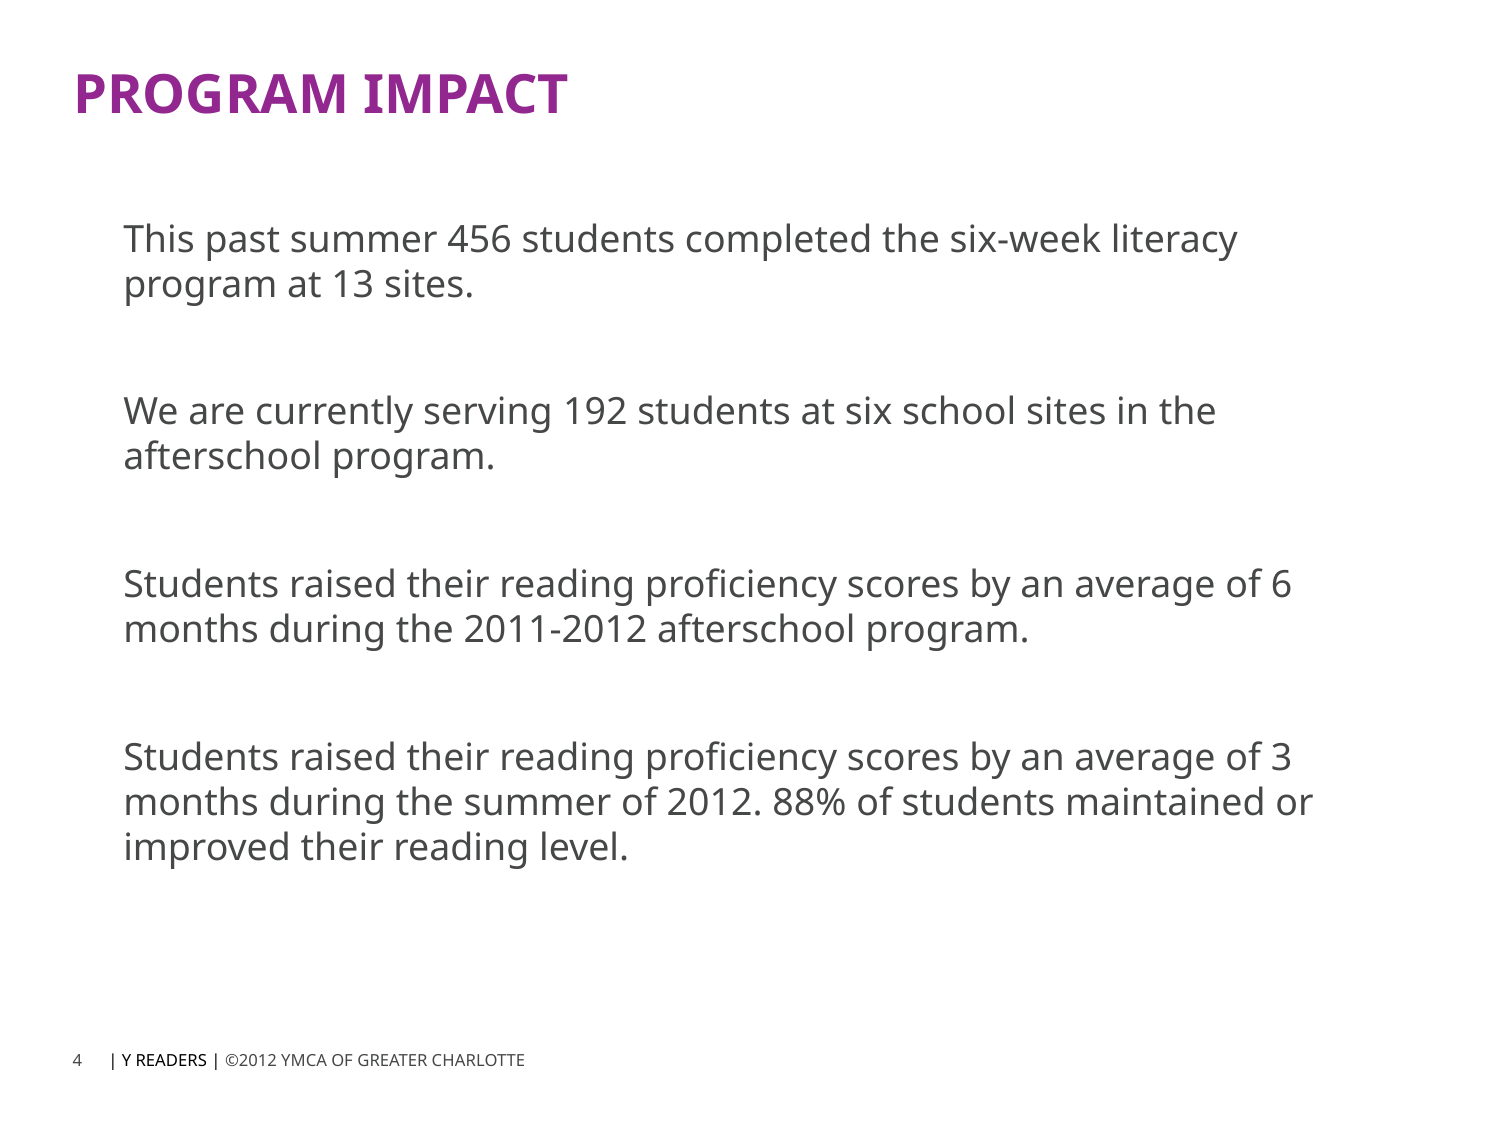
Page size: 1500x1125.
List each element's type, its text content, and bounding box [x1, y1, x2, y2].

title Program impact [57, 51, 1334, 165]
slide_number 4 [57, 1042, 92, 1079]
list This past summer 456 students completed the six-week literacy program at 13 sites. We are currently serving 192 students at six school sites in the afterschool program. Students raised their reading proficiency scores by an average of 6 months during the 2011-2012 afterschool program. Students raised their reading proficiency scores by an average of 3 months during the summer of 2012. 88% of students maintained or improved their reading level. [108, 191, 1402, 876]
footer | Y READERS | ©2012 YMCA OF GREATER CHARLOTTE [92, 1042, 864, 1091]
